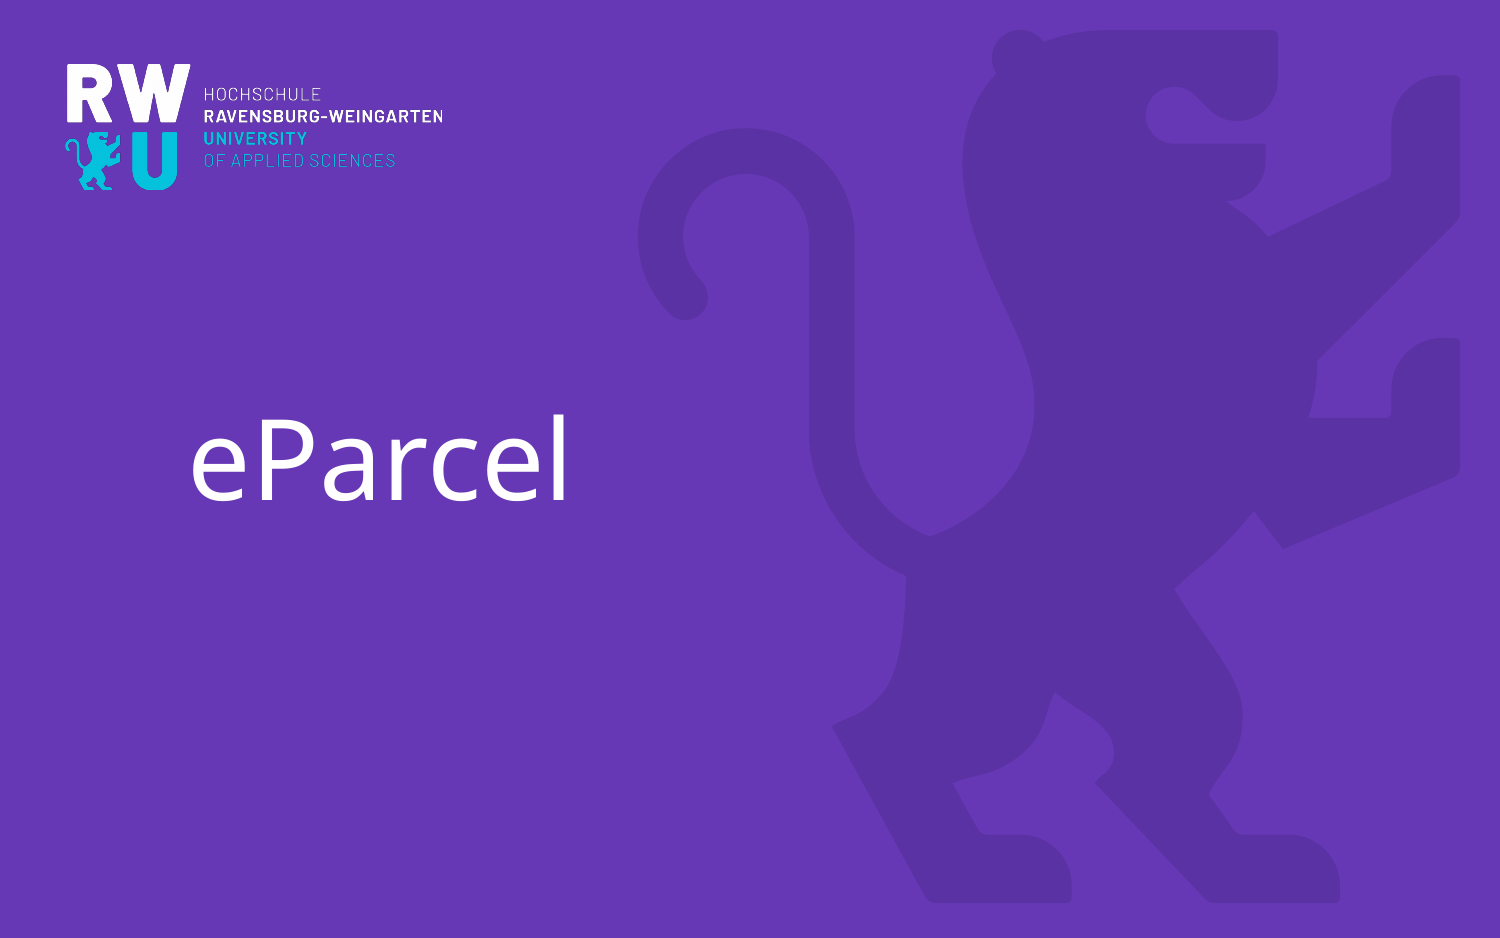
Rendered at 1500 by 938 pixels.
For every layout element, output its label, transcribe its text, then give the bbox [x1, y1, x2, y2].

text_box eParcel [187, 374, 1313, 518]
